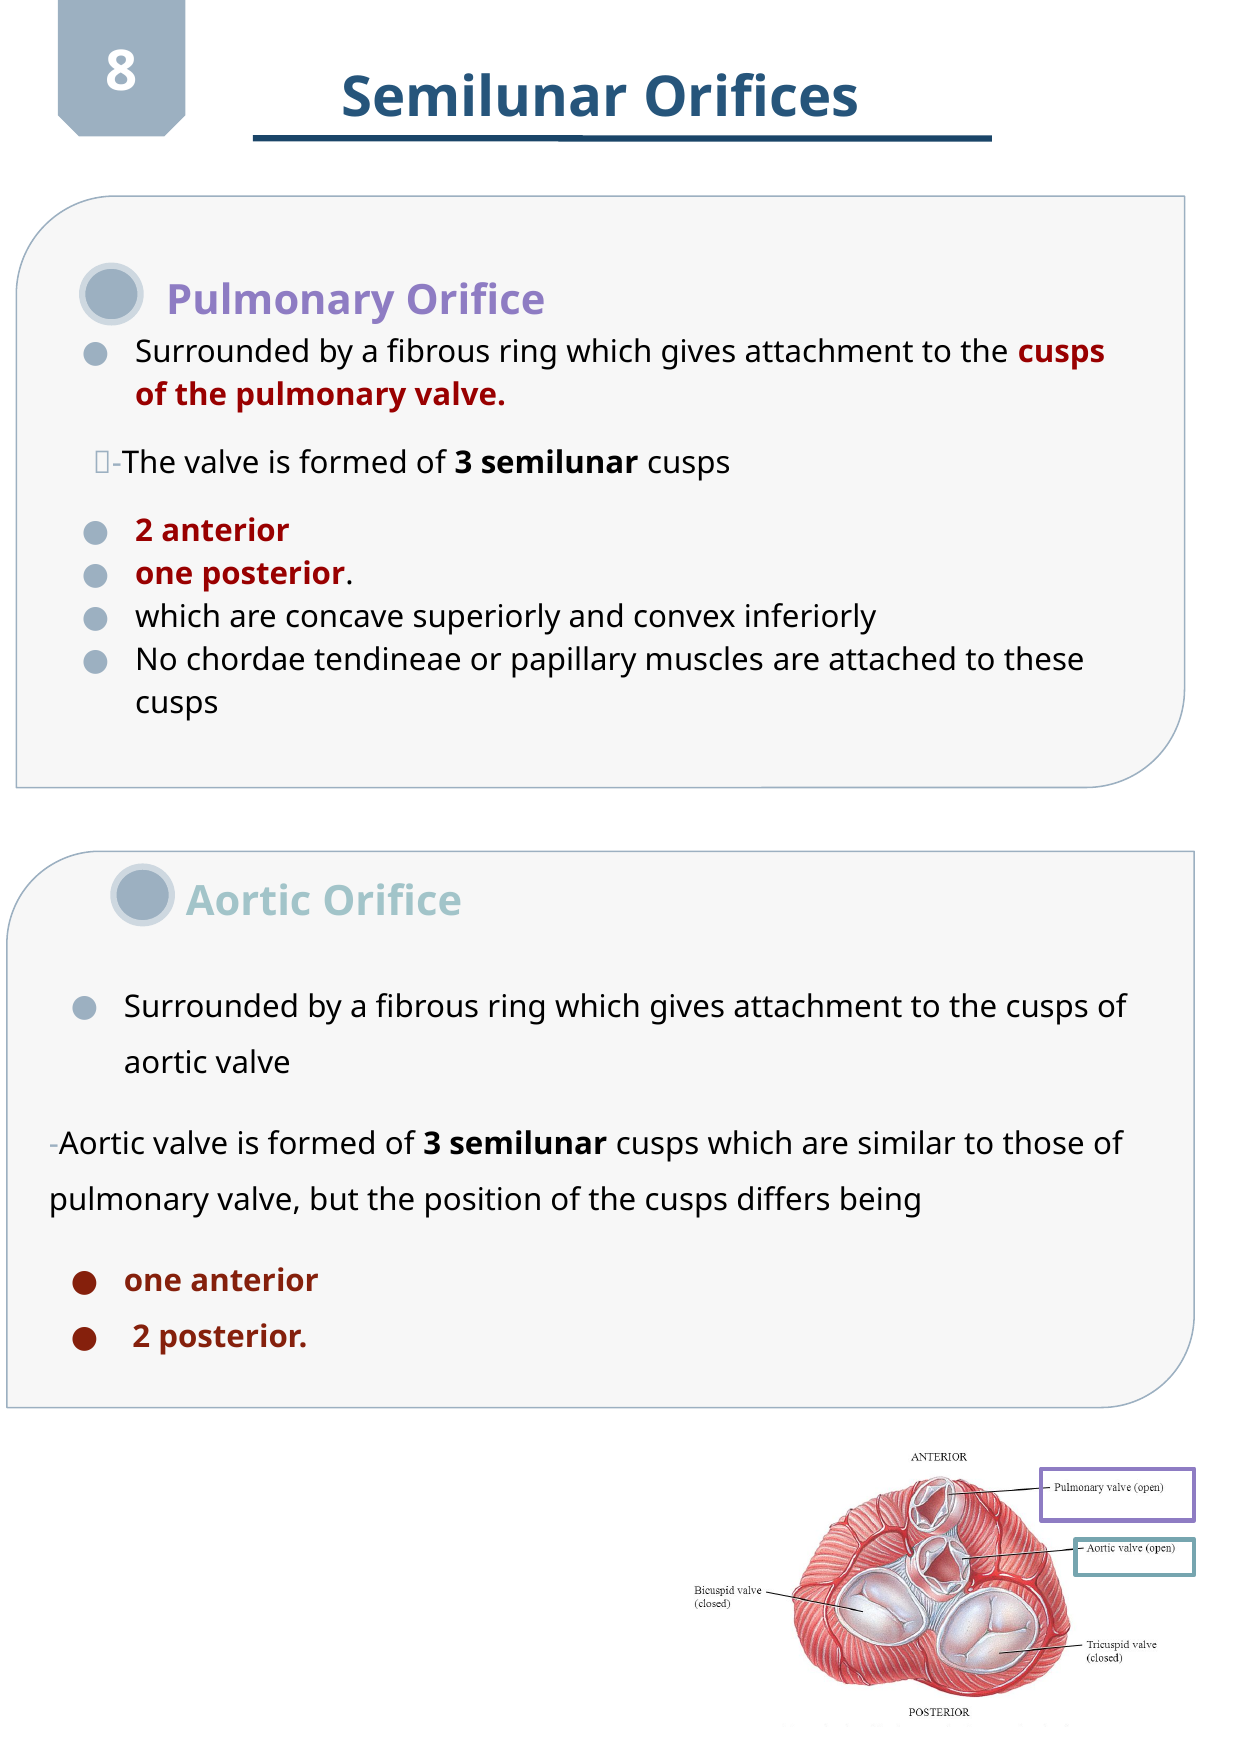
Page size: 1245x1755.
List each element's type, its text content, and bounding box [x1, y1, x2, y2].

text_box Semilunar Orifices [241, 45, 960, 133]
text_box Surrounded by a fibrous ring which gives attachment to the cusps of aortic valve -Aortic valve is formed of 3 semilunar cusps which are similar to those of pulmonary valve, but the position of the cusps differs being one anterior 2 posterior. [6, 851, 1195, 1408]
text_box Aortic Orifice [173, 851, 679, 939]
text_box [82, 265, 141, 323]
text_box [113, 866, 172, 924]
text_box Pulmonary Orifice [153, 250, 606, 338]
picture [688, 1420, 1195, 1727]
text_box Surrounded by a fibrous ring which gives attachment to the cusps of the pulmonary valve. 􏰁-The valve is formed of 3 semilunar cusps 2 anterior one posterior. which are concave superiorly and convex inferiorly No chordae tendineae or papillary muscles are attached to these cusps [16, 196, 1185, 788]
text_box 8 [90, 19, 174, 117]
